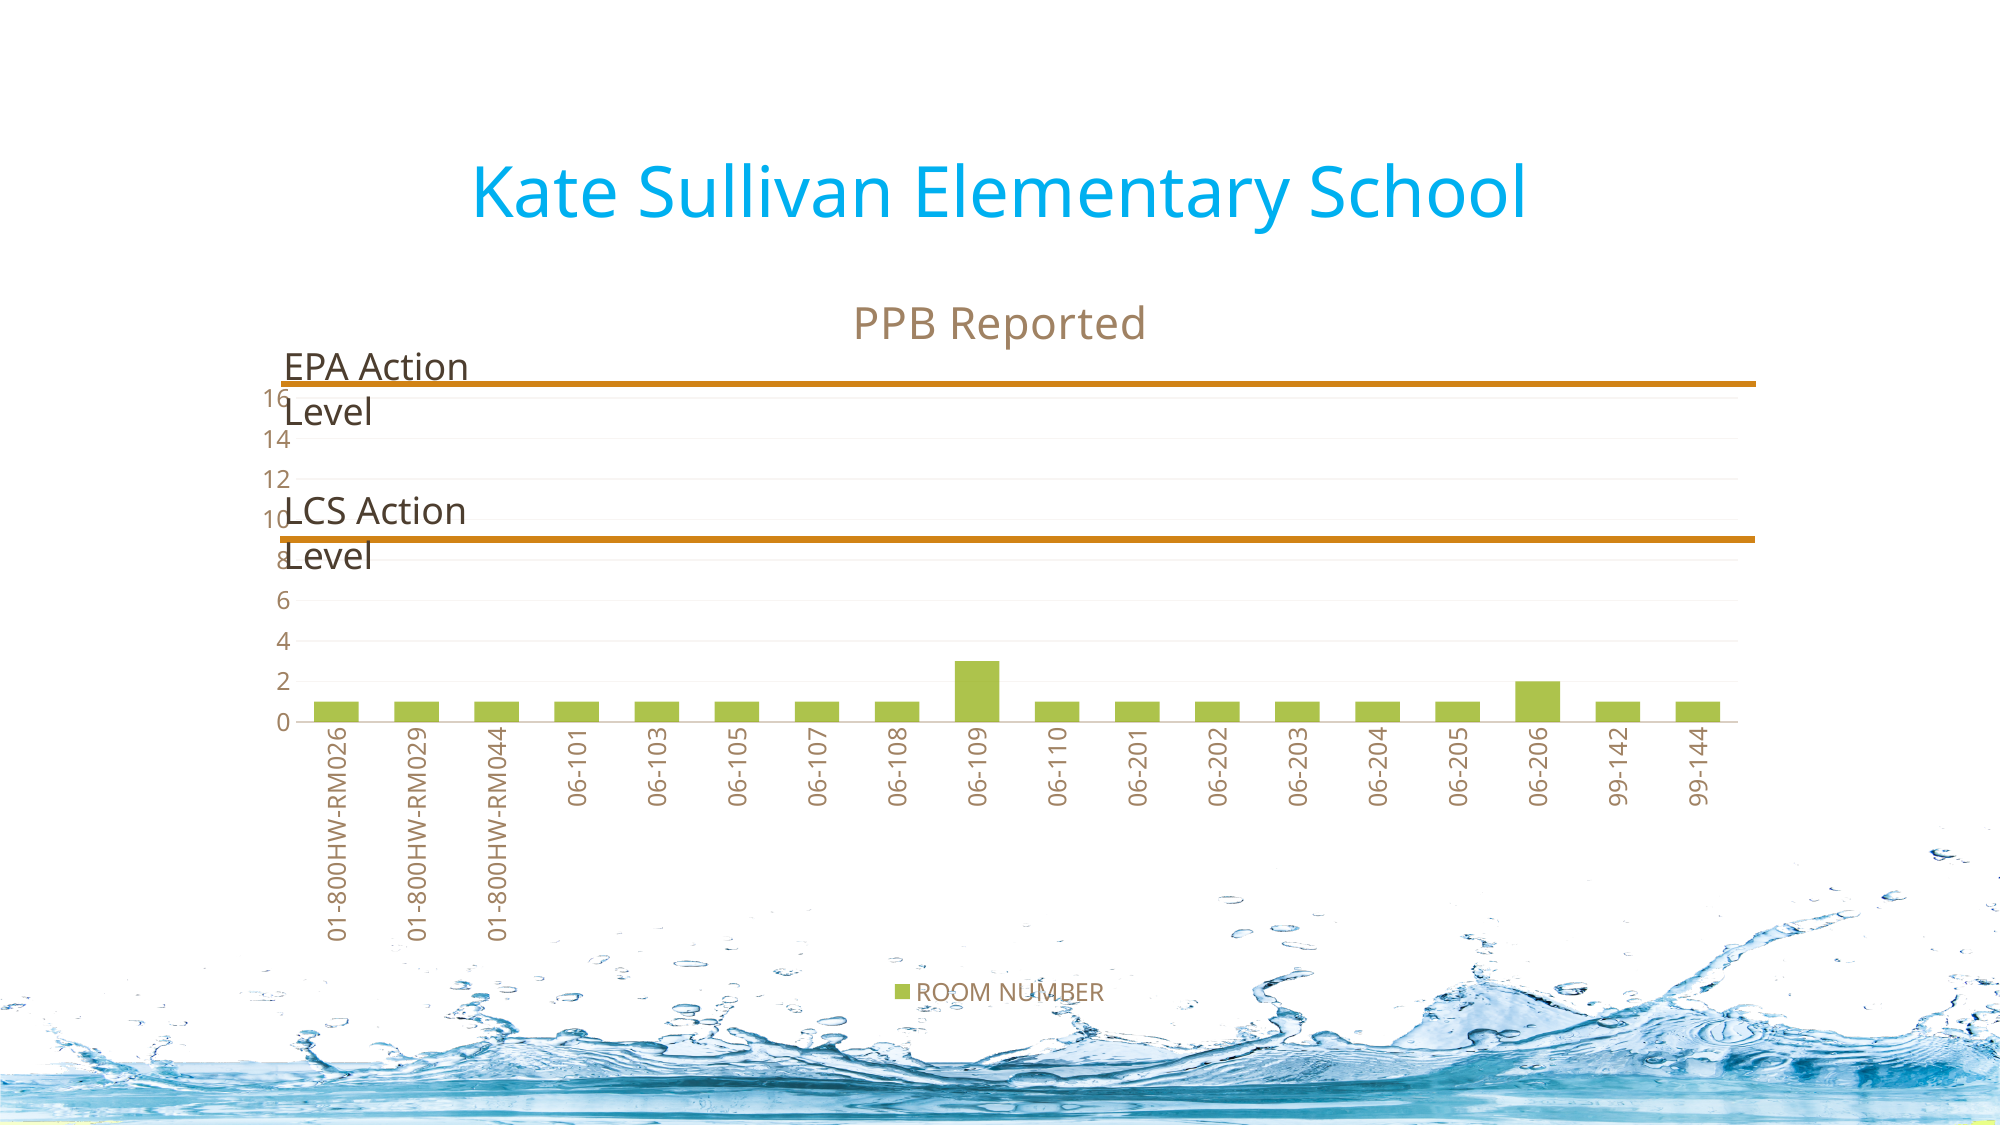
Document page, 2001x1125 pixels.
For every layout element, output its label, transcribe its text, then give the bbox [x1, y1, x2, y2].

chart [231, 256, 1769, 794]
title Kate Sullivan Elementary School [231, 45, 1769, 240]
picture [0, 794, 2000, 1125]
